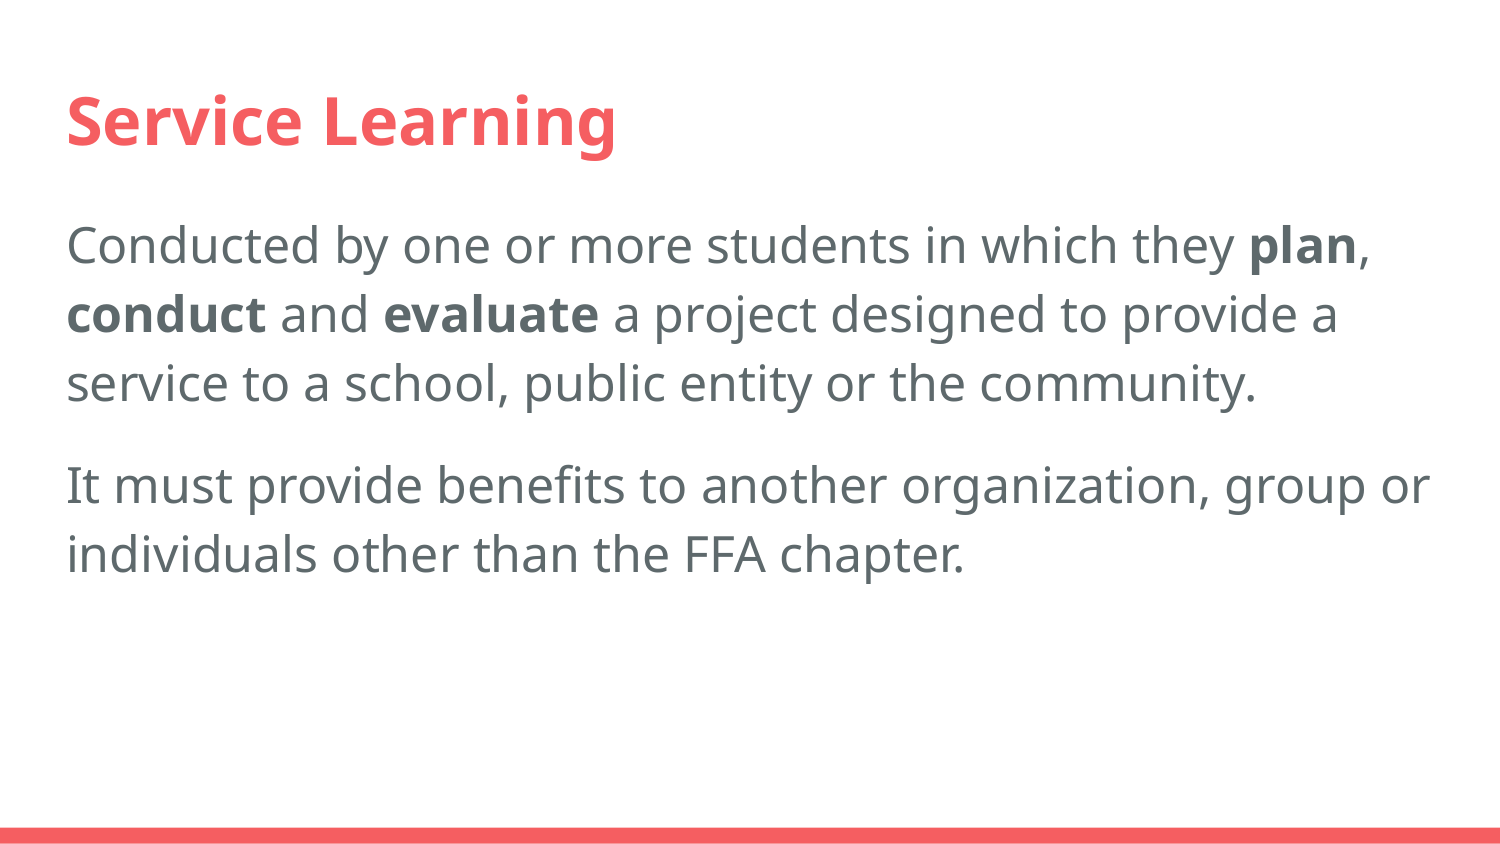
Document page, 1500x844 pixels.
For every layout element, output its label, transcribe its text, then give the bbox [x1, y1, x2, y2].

title Service Learning [51, 64, 1449, 167]
list Conducted by one or more students in which they plan, conduct and evaluate a project designed to provide a service to a school, public entity or the community. It must provide benefits to another organization, group or individuals other than the FFA chapter. [51, 189, 1449, 750]
